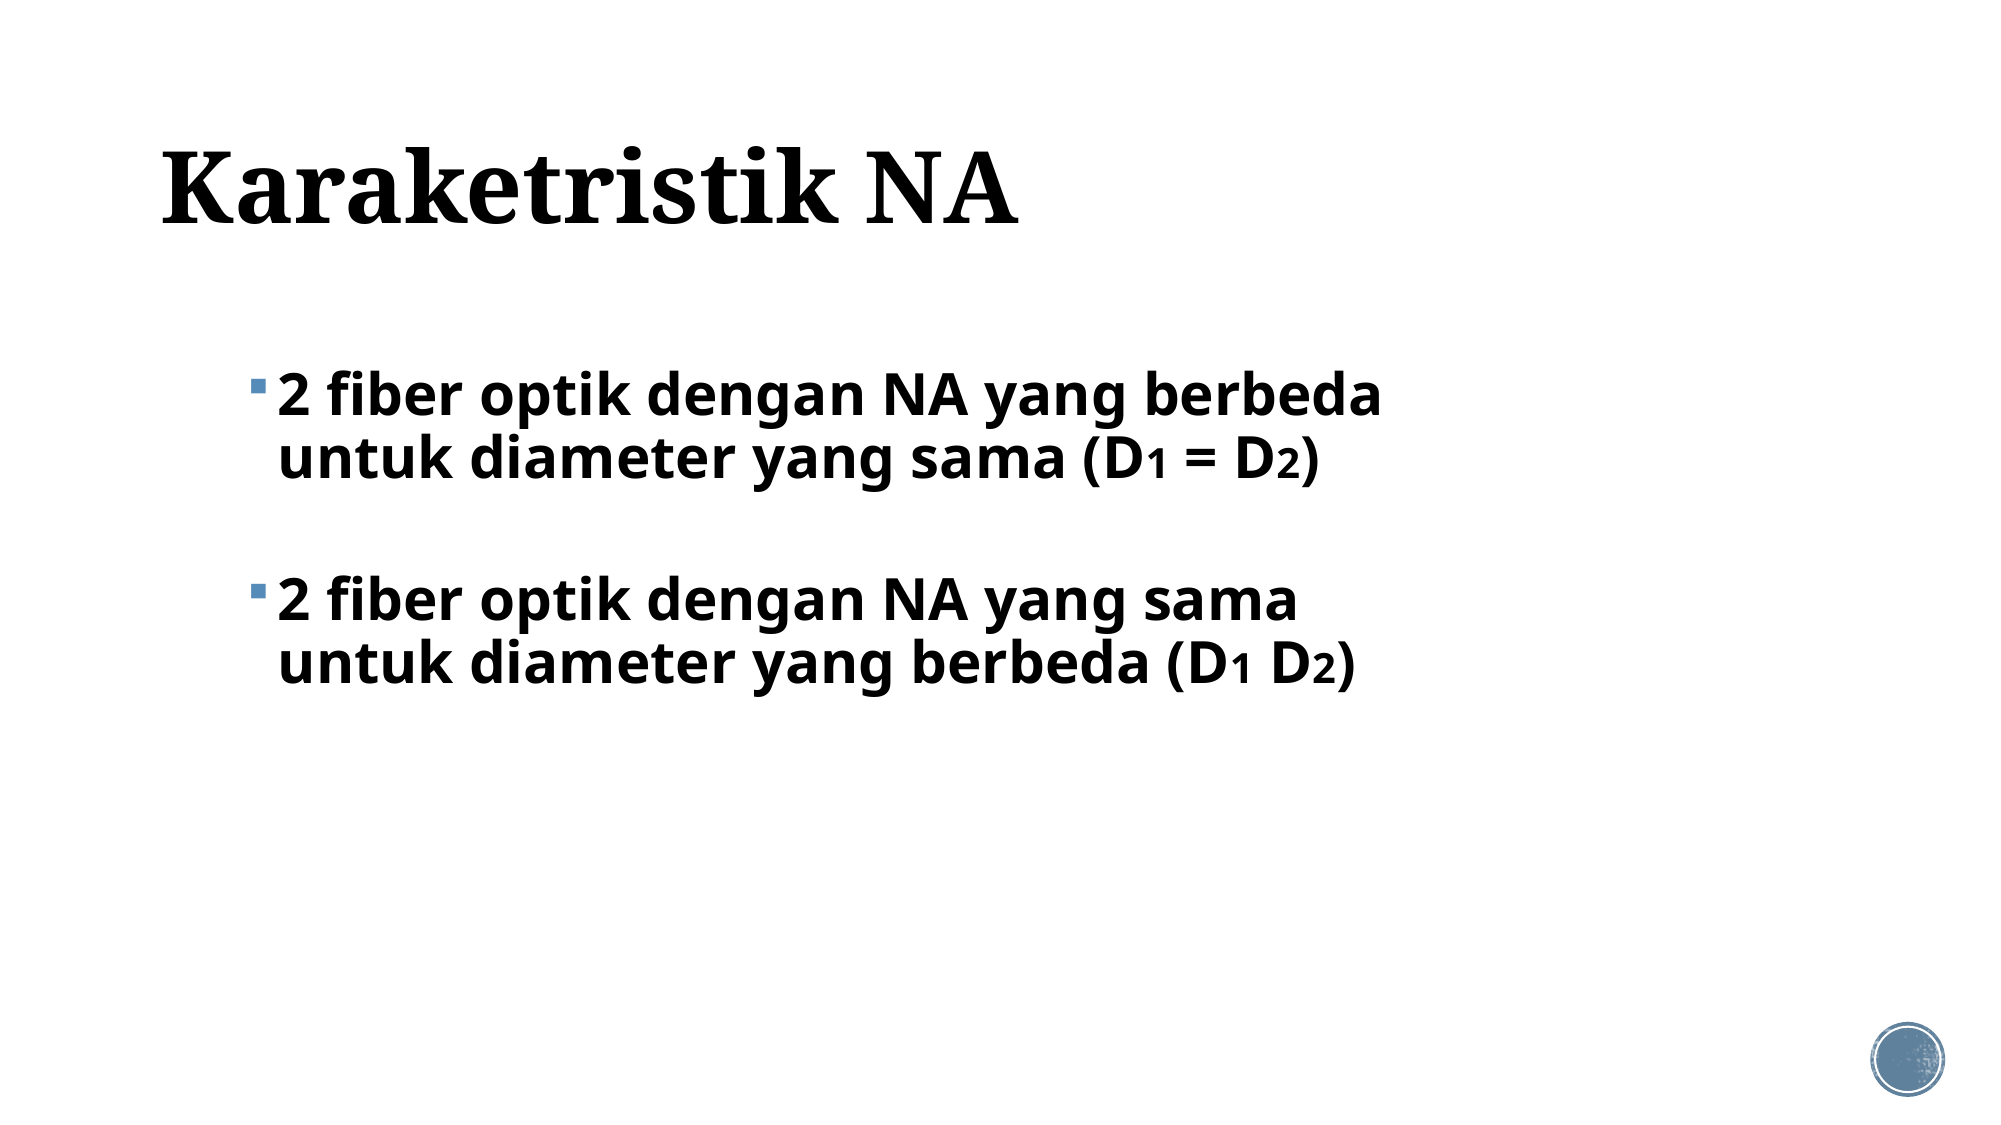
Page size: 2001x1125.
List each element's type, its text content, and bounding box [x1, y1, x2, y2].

text_box 2 fiber optik dengan NA yang berbeda untuk diameter yang sama (D1 = D2) [232, 342, 1425, 514]
title Karaketristik NA [145, 59, 1796, 324]
